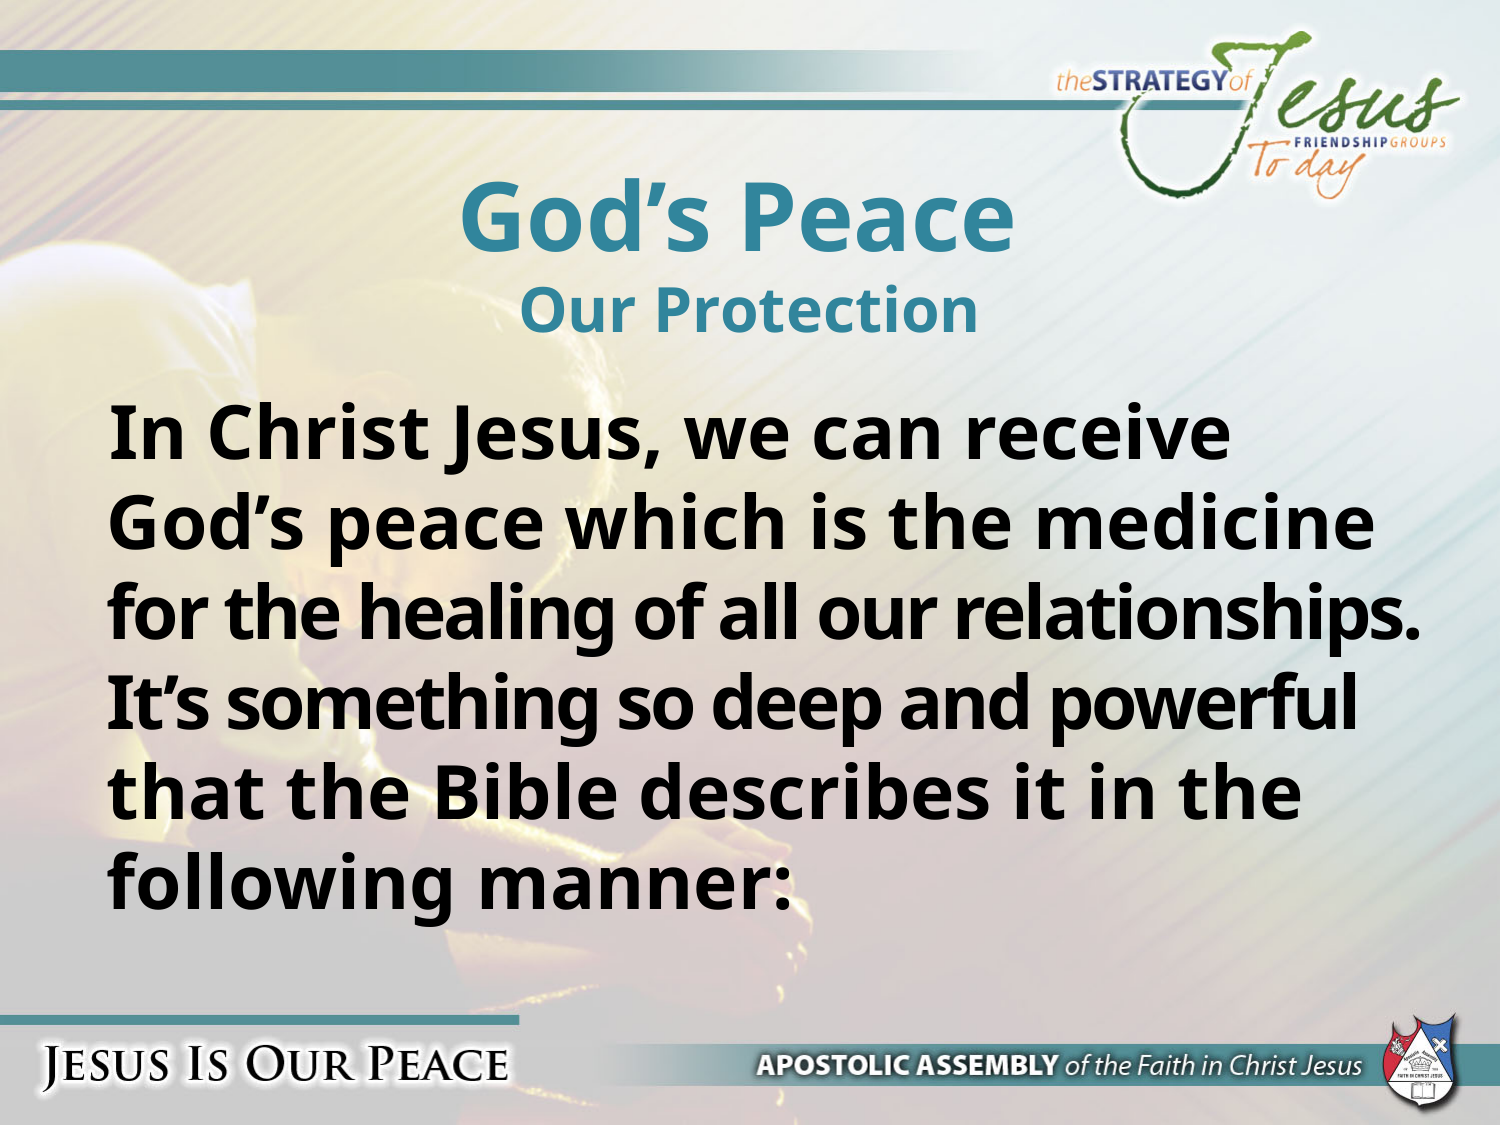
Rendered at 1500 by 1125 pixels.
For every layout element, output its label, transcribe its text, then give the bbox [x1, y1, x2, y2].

picture [0, 0, 1500, 1125]
list In Christ Jesus, we can receive God’s peace which is the medicine for the healing of all our relationships. It’s something so deep and powerful that the Bible describes it in the following manner: [35, 377, 1465, 959]
title God’s Peace Our Protection [75, 141, 1425, 360]
